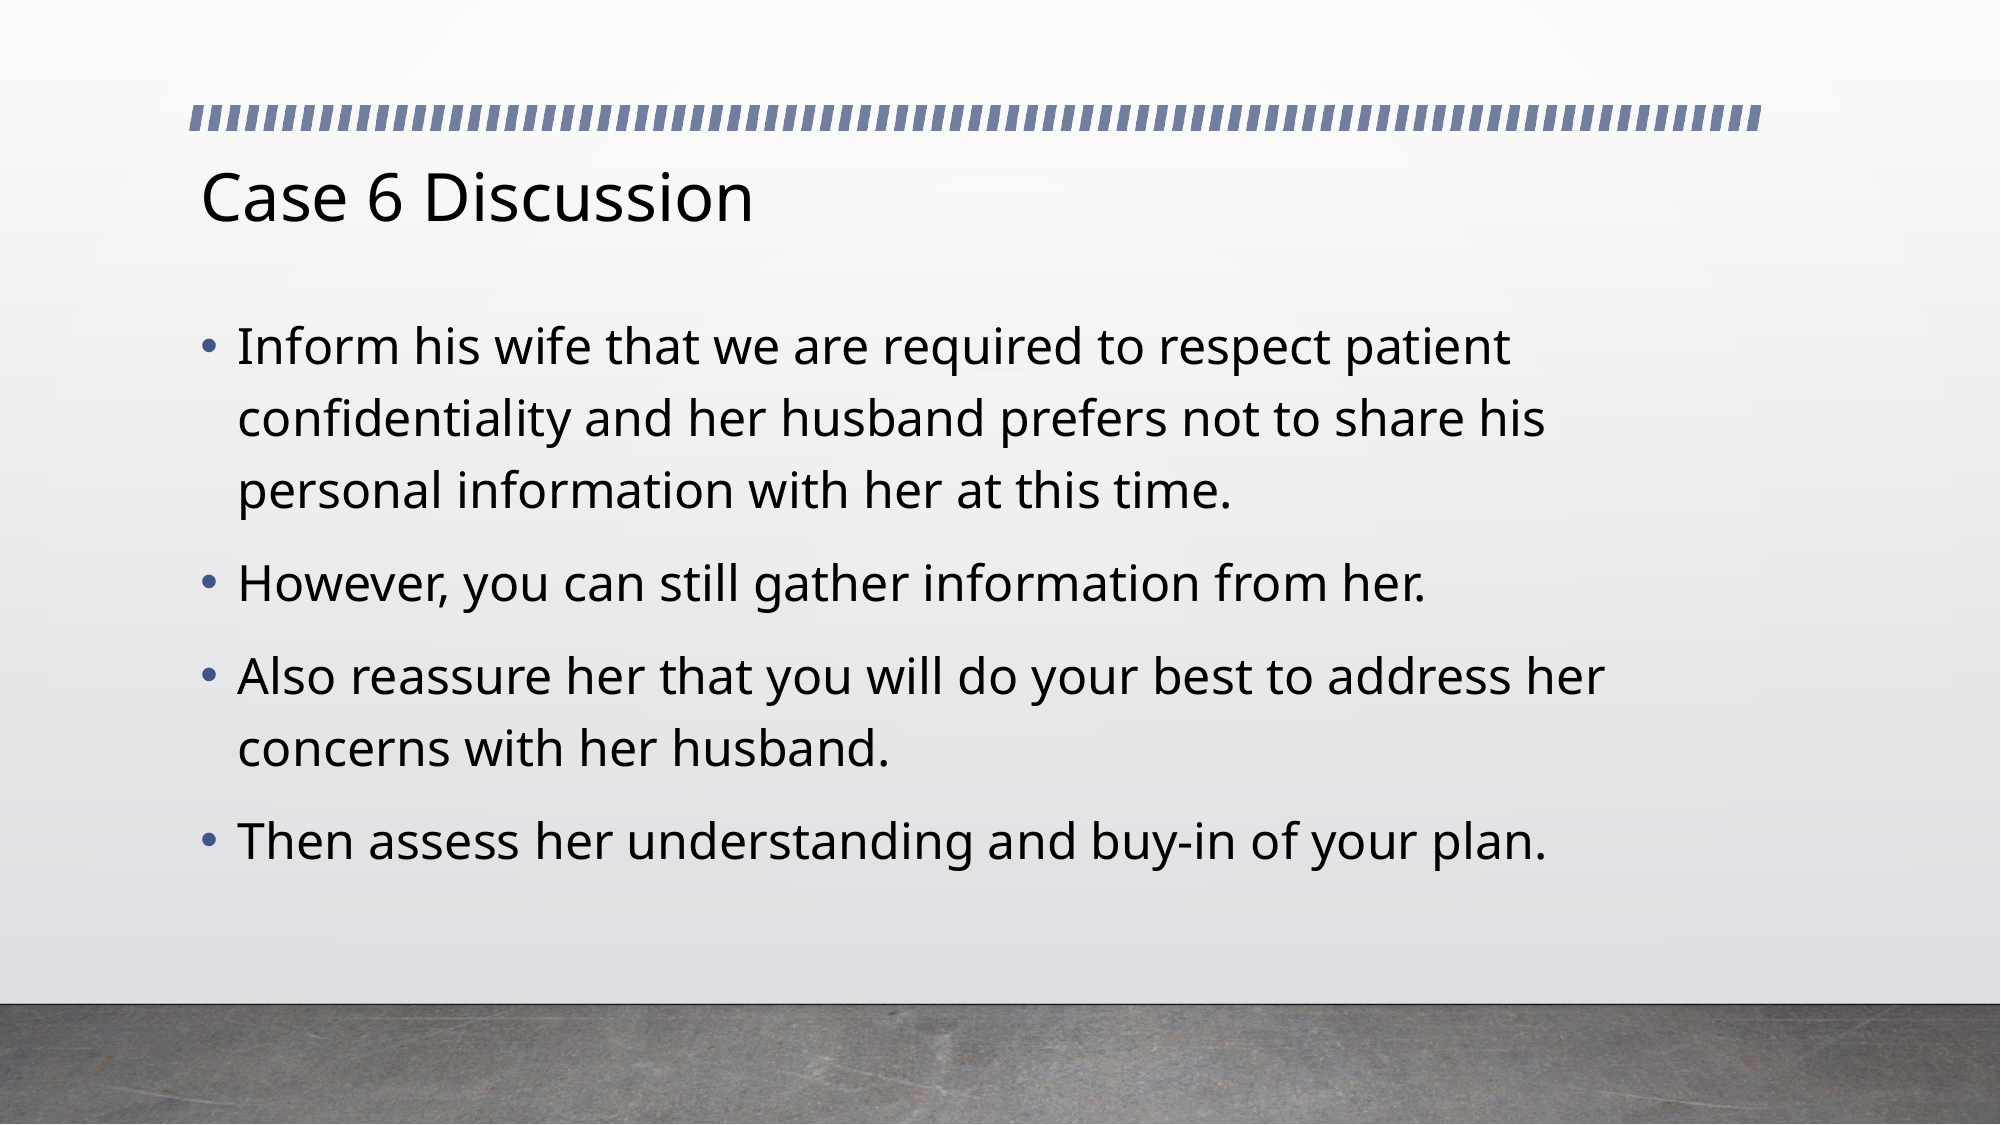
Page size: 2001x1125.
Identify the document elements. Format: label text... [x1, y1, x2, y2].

picture [0, 1004, 2000, 1124]
list Inform his wife that we are required to respect patient confidentiality and her husband prefers not to share his personal information with her at this time. However, you can still gather information from her. Also reassure her that you will do your best to address her concerns with her husband. Then assess her understanding and buy-in of your plan. [185, 295, 1761, 897]
title Case 6 Discussion [185, 156, 1761, 274]
